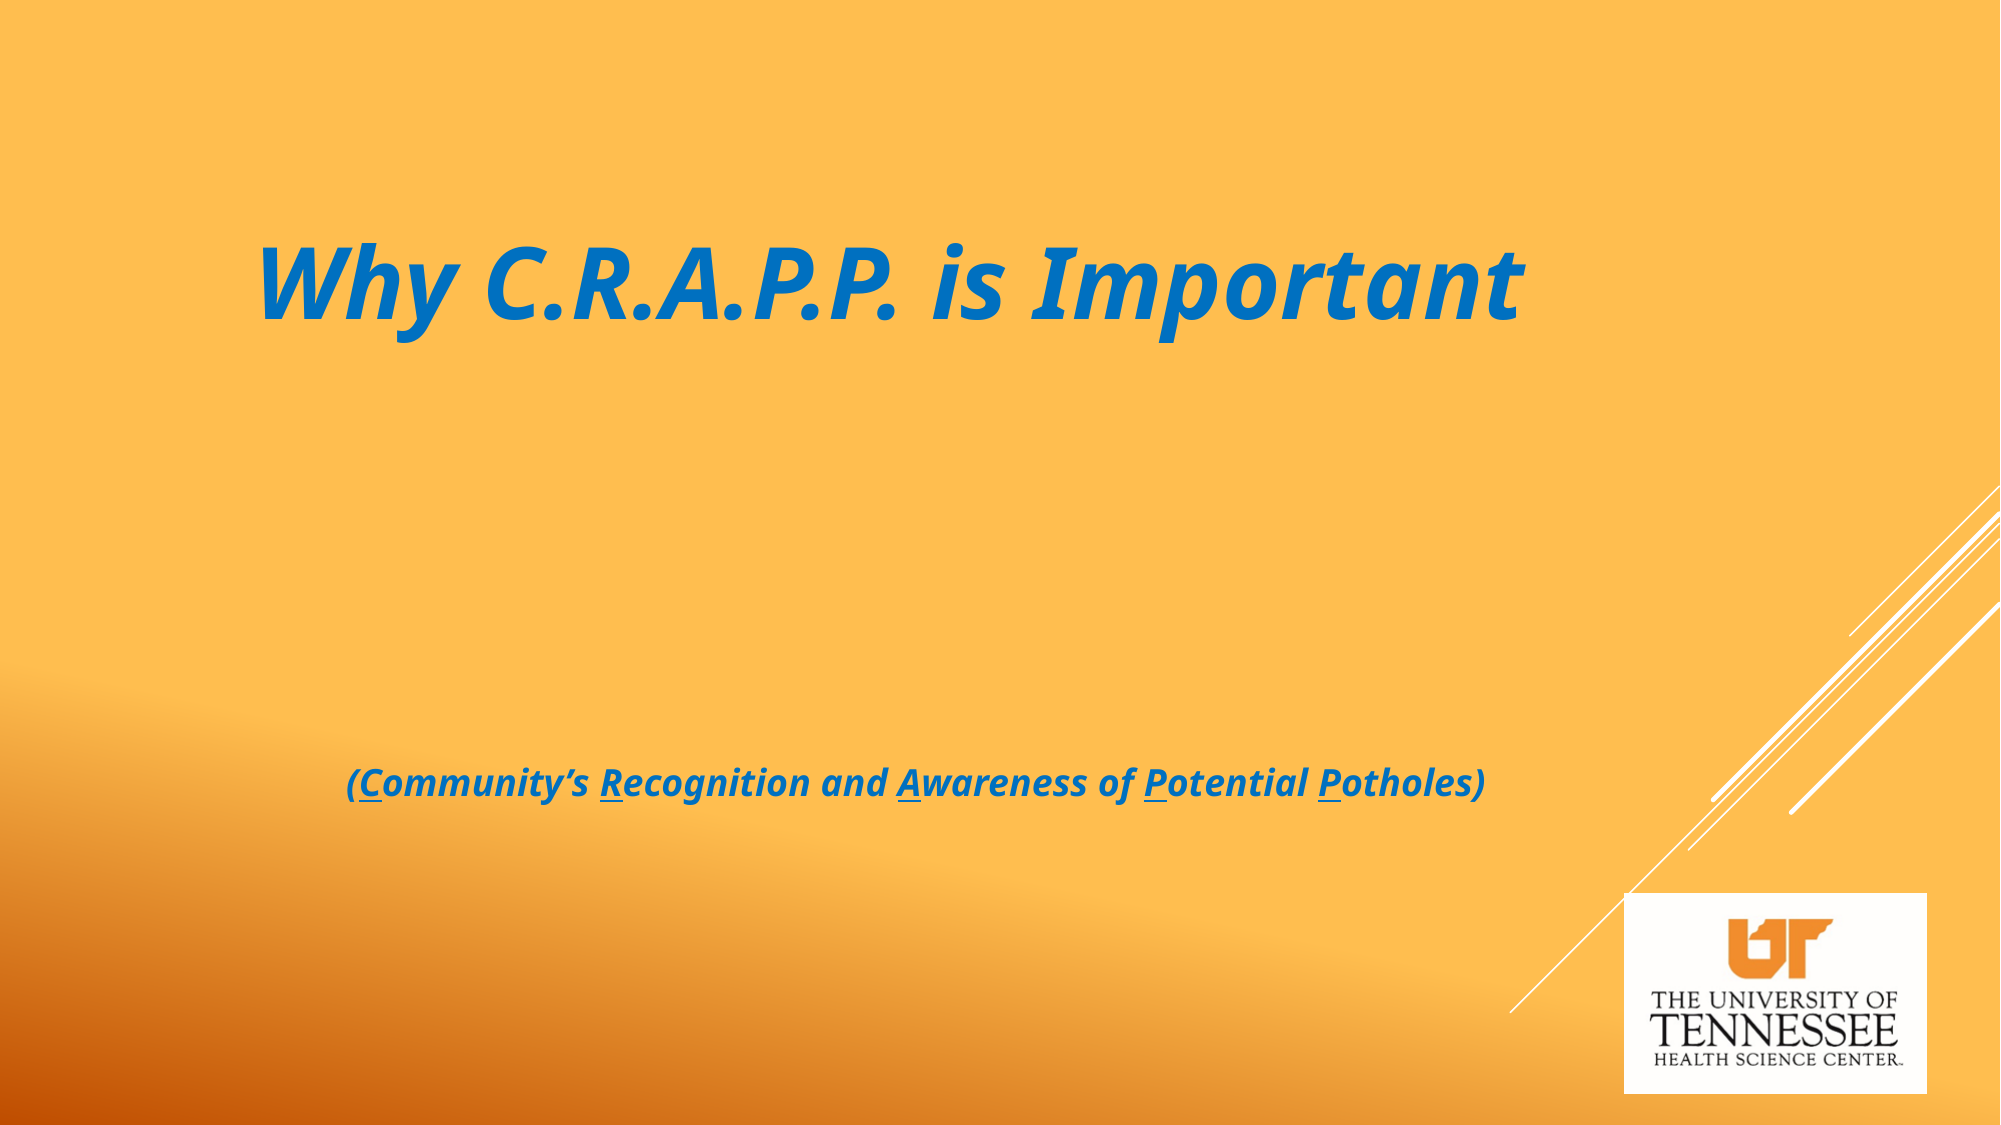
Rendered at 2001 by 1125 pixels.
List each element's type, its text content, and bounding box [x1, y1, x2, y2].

text_box Why C.R.A.P.P. is Important (Community’s Recognition and Awareness of Potential Potholes) [87, 211, 1745, 812]
picture [1624, 893, 1927, 1094]
